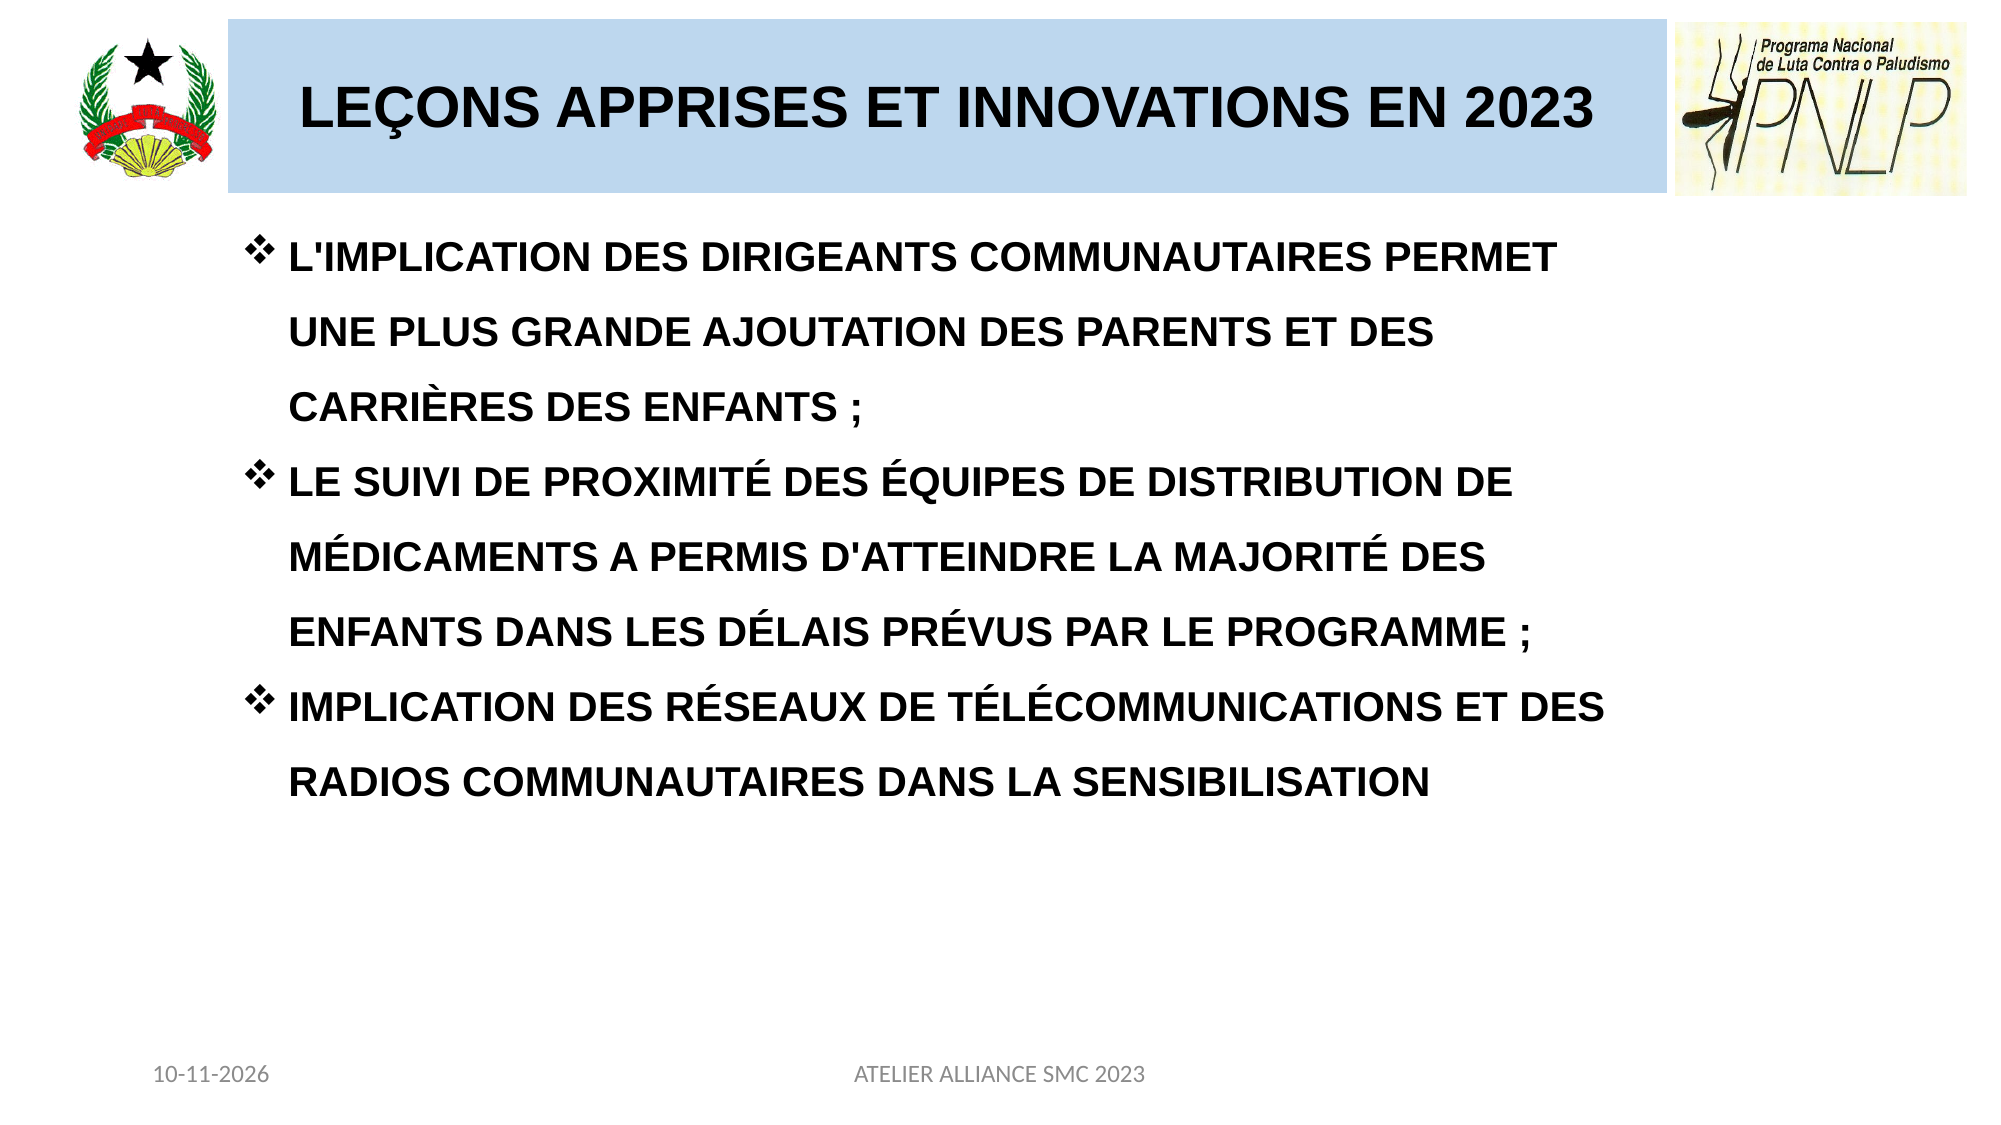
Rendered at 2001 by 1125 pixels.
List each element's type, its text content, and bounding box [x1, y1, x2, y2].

table_header LEÇONS APPRISES ET INNOVATIONS EN 2023 [228, 19, 1667, 193]
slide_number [137, 1042, 588, 1103]
footer ATELIER ALLIANCE SMC 2023 [662, 1042, 1338, 1103]
picture [61, 22, 226, 196]
text_box L'IMPLICATION DES DIRIGEANTS COMMUNAUTAIRES PERMET UNE PLUS GRANDE AJOUTATION DES PARENTS ET DES CARRIÈRES DES ENFANTS ; LE SUIVI DE PROXIMITÉ DES ÉQUIPES DE DISTRIBUTION DE MÉDICAMENTS A PERMIS D'ATTEINDRE LA MAJORITÉ DES ENFANTS DANS LES DÉLAIS PRÉVUS PAR LE PROGRAMME ; IMPLICATION DES RÉSEAUX DE TÉLÉCOMMUNICATIONS ET DES RADIOS COMMUNAUTAIRES DANS LA SENSIBILISATION [226, 197, 1668, 813]
